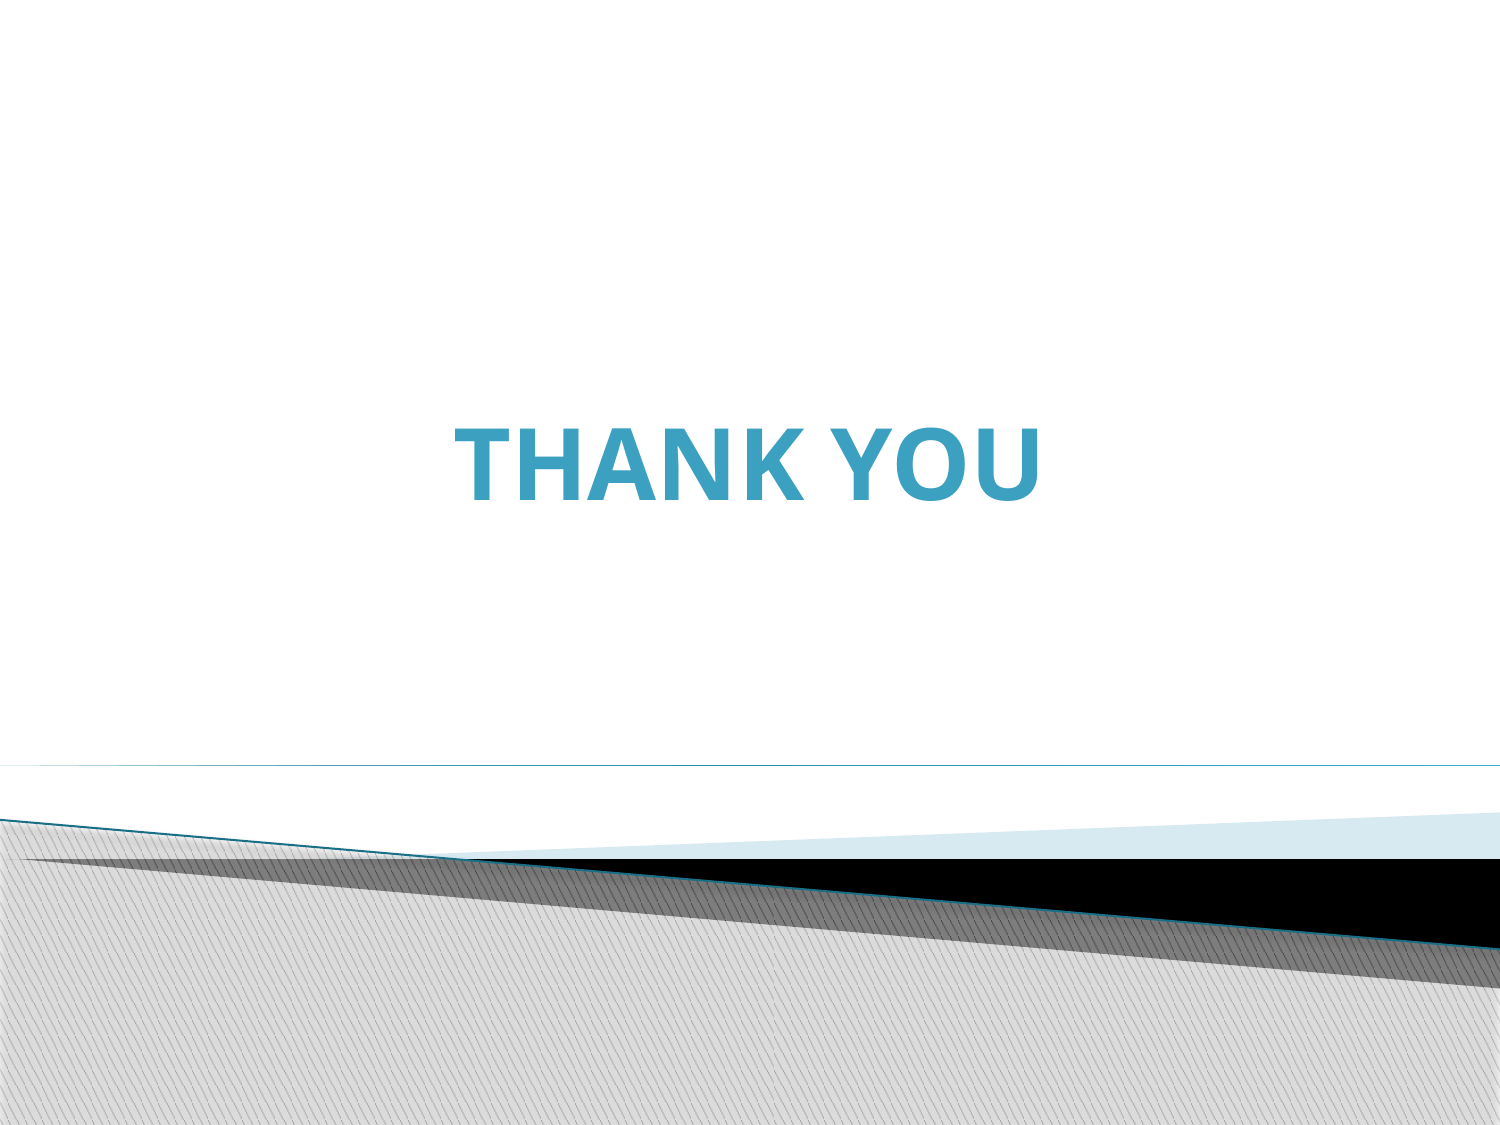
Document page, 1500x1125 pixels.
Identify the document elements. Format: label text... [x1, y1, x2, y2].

picture [5, 859, 1500, 989]
title Thank you [0, 93, 1500, 528]
